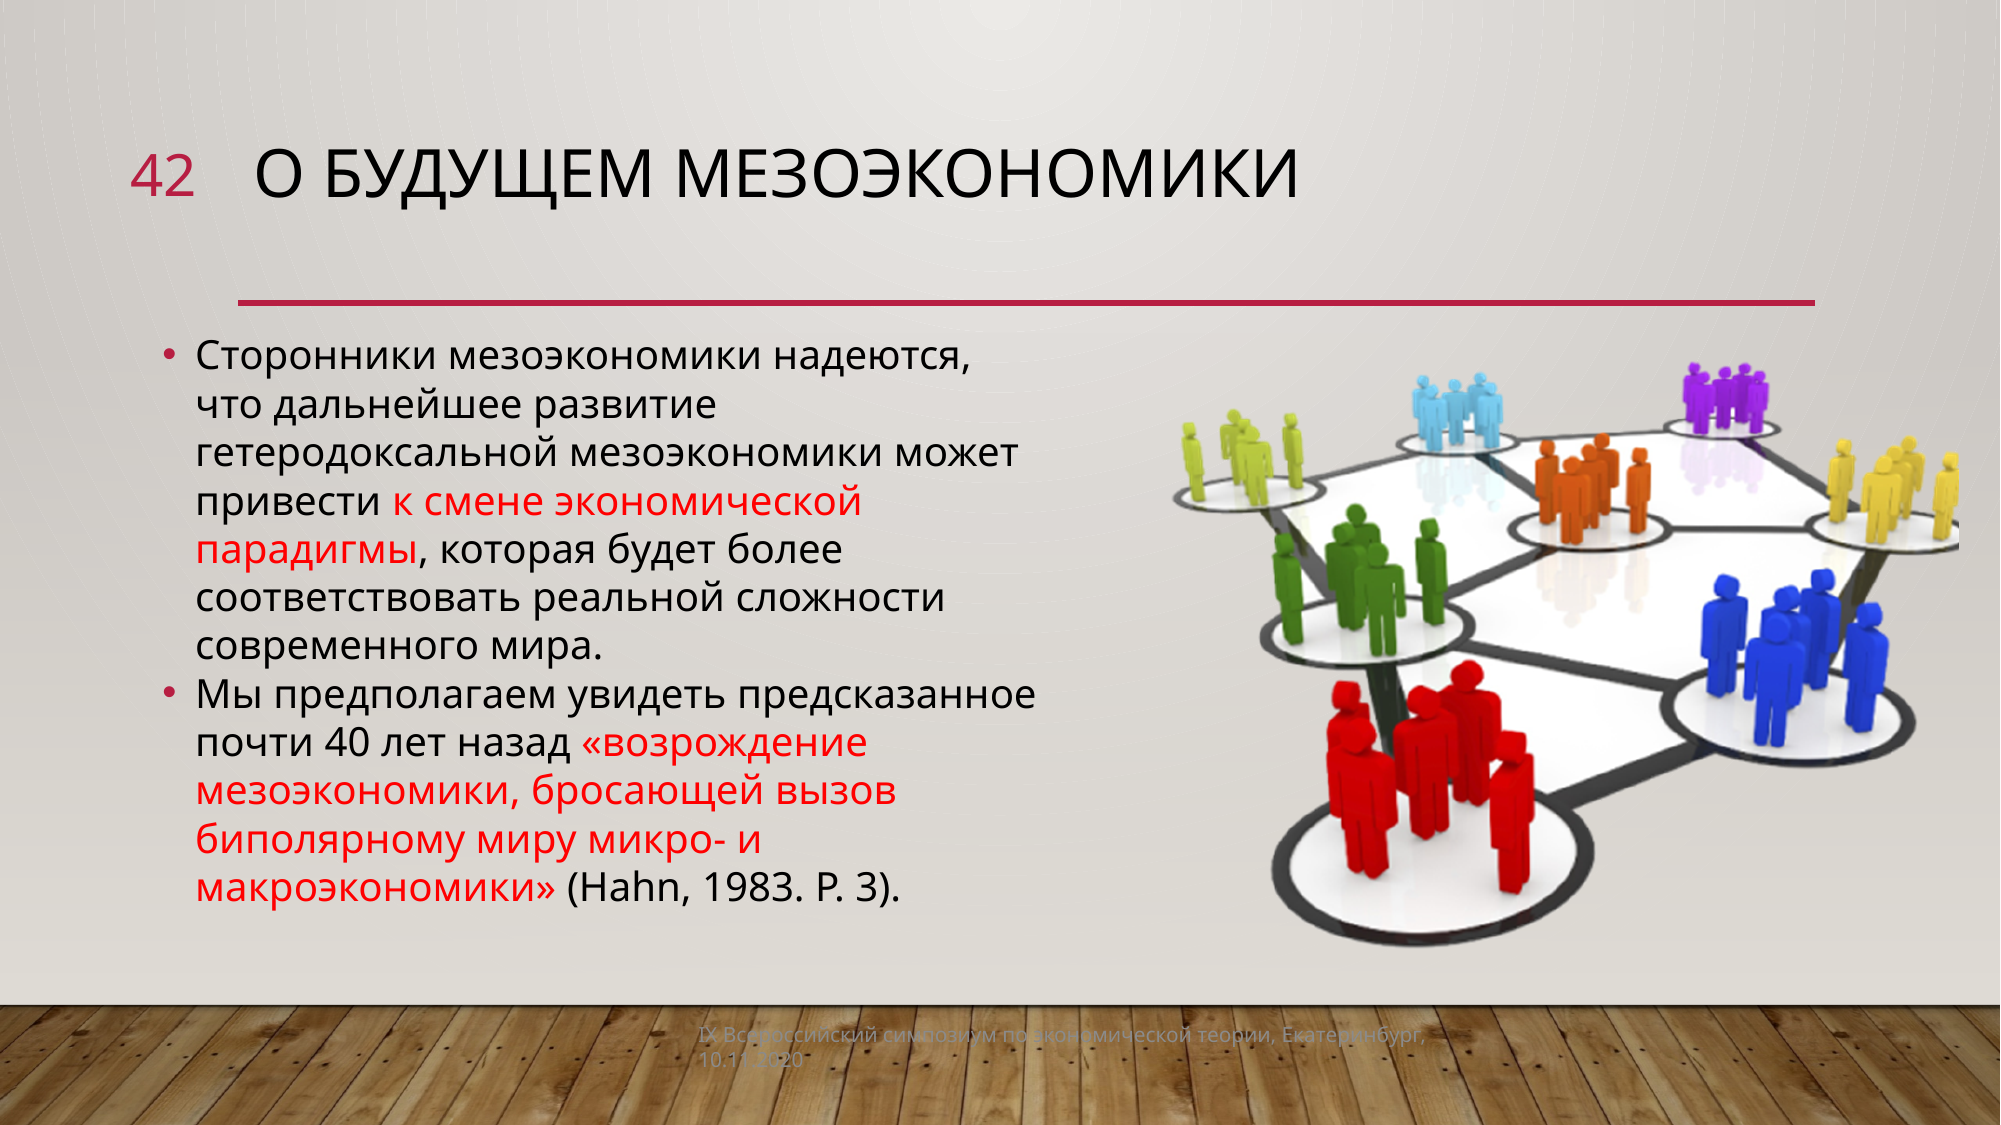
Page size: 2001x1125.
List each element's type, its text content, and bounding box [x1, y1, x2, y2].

slide_number 42 [78, 131, 212, 214]
list Сторонники мезоэкономики надеются, что дальнейшее развитие гетеродоксальной мезоэкономики может привести к смене экономической парадигмы, которая будет более соответствовать реальной сложности современного мира. Мы предполагаем увидеть предсказанное почти 40 лет назад «возрождение мезоэкономики, бросающей вызов биполярному миру микро- и макроэкономики» (Hahn, 1983. P. 3). [147, 322, 1062, 960]
picture [1167, 352, 1959, 991]
footer IX Всероссийский симпозиум по экономической теории, Екатеринбург, 10.11.2020 [683, 1042, 1480, 1051]
title О будущем мезоэкономики [238, 131, 1814, 305]
picture [0, 1005, 2000, 1125]
